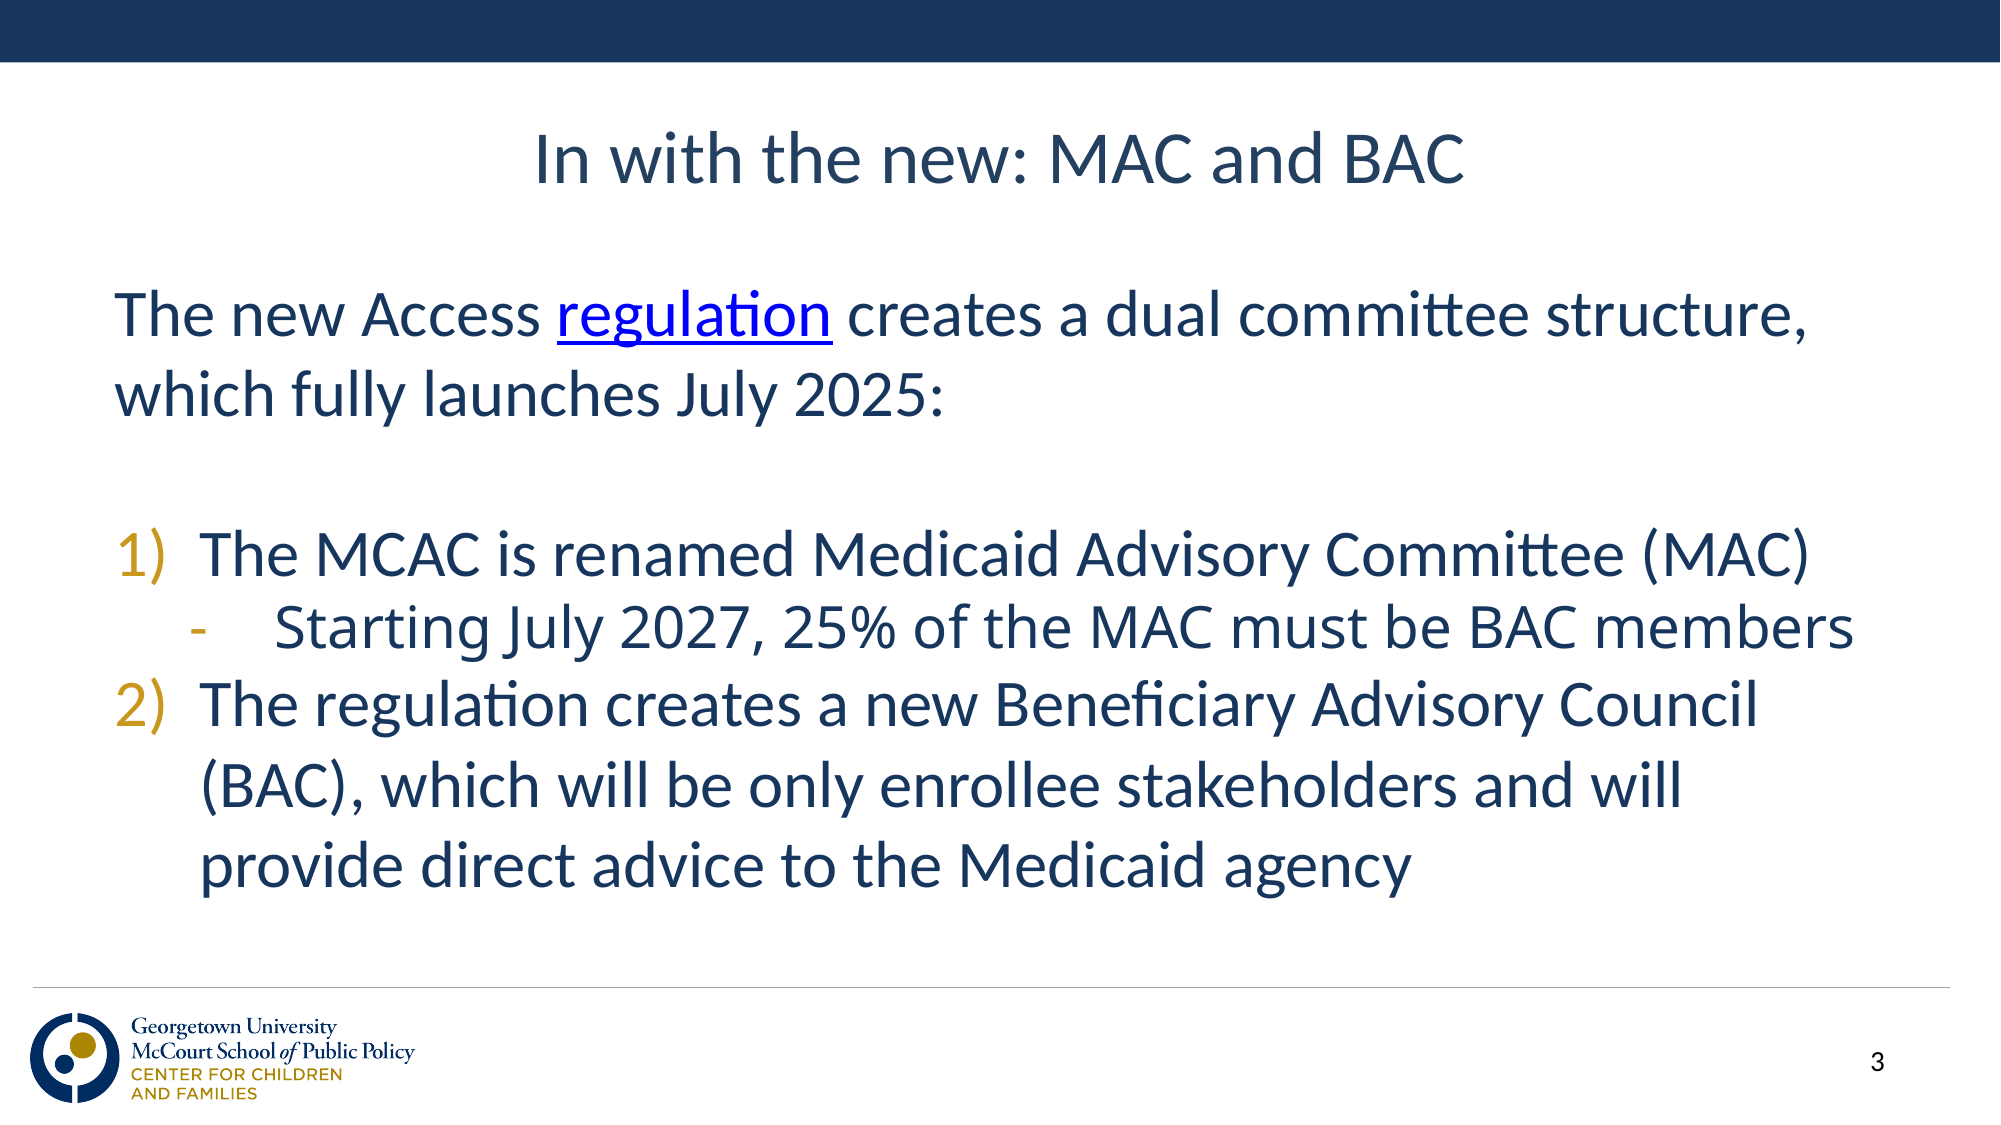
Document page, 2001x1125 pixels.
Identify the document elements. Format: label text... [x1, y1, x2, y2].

picture [30, 1013, 428, 1103]
title In with the new: MAC and BAC [99, 75, 1900, 233]
slide_number 3 [1704, 1034, 1900, 1095]
list The new Access regulation creates a dual committee structure, which fully launches July 2025: The MCAC is renamed Medicaid Advisory Committee (MAC) Starting July 2027, 25% of the MAC must be BAC members The regulation creates a new Beneficiary Advisory Council (BAC), which will be only enrollee stakeholders and will provide direct advice to the Medicaid agency [99, 262, 1900, 975]
